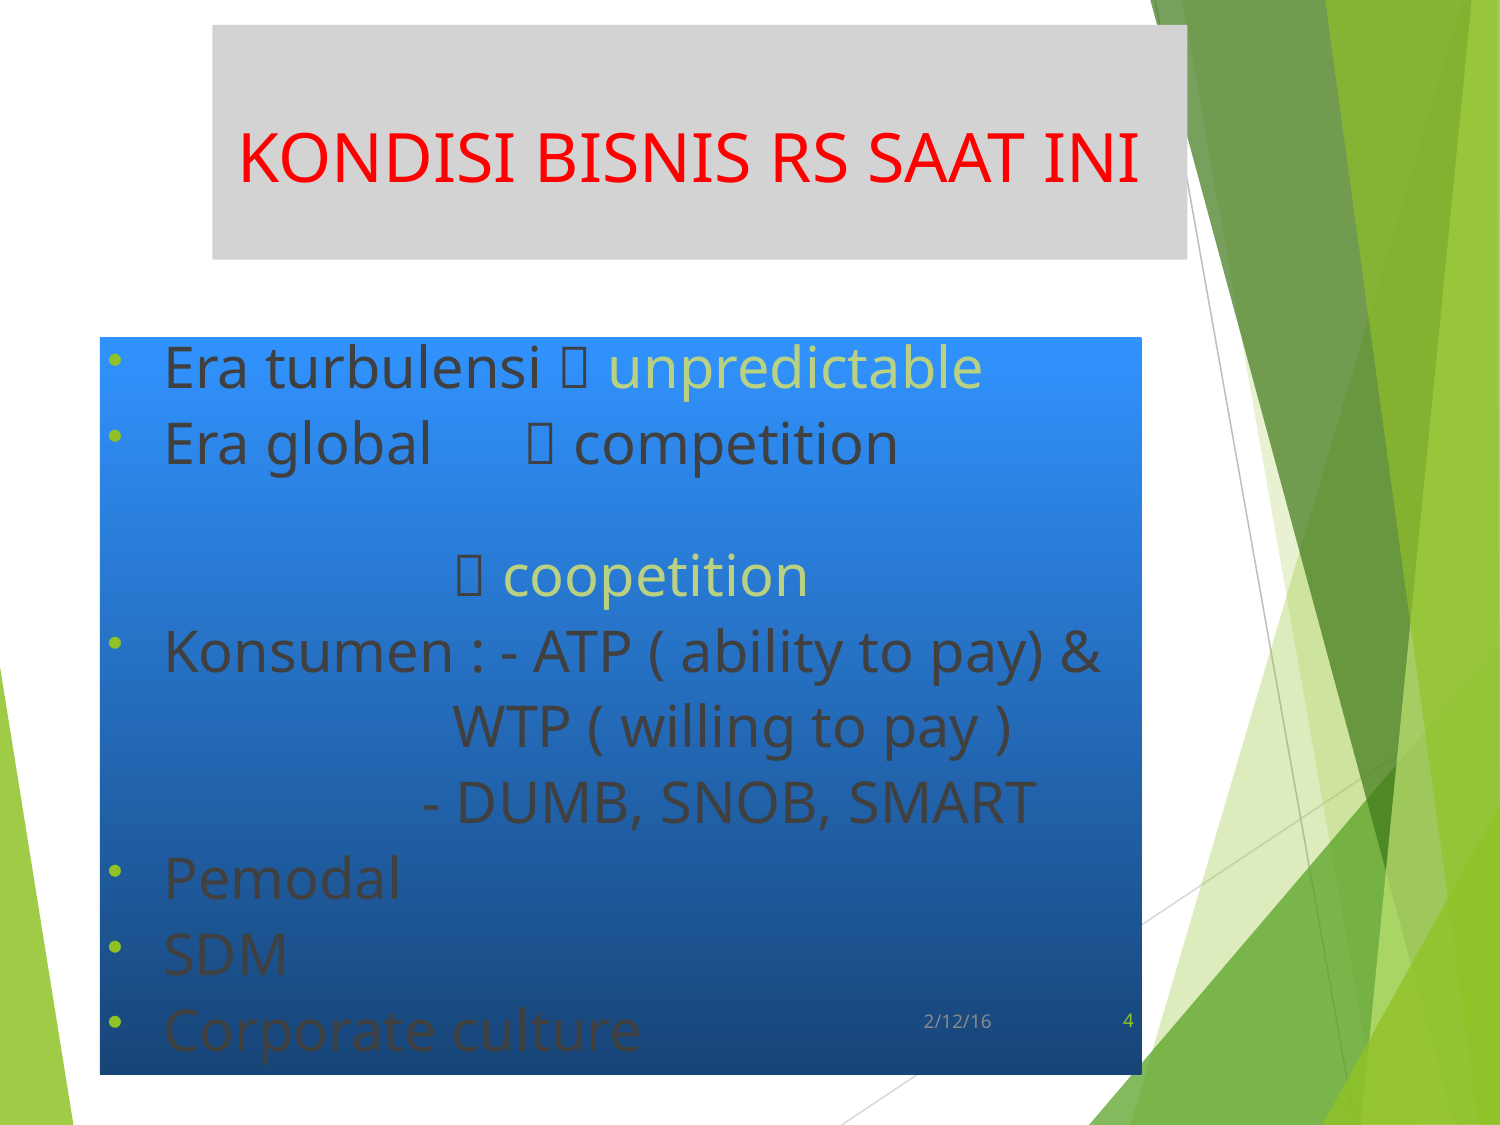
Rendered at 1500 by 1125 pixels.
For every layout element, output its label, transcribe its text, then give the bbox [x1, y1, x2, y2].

text_box 2/12/16 [886, 1002, 999, 1040]
title KONDISI BISNIS RS SAAT INI [211, 24, 1188, 261]
list Era turbulensi  unpredictable Era global  competition  coopetition Konsumen : - ATP ( ability to pay) & WTP ( willing to pay ) - DUMB, SNOB, SMART Pemodal SDM Corporate culture [99, 336, 1142, 1076]
slide_number 4 [1113, 1001, 1142, 1041]
